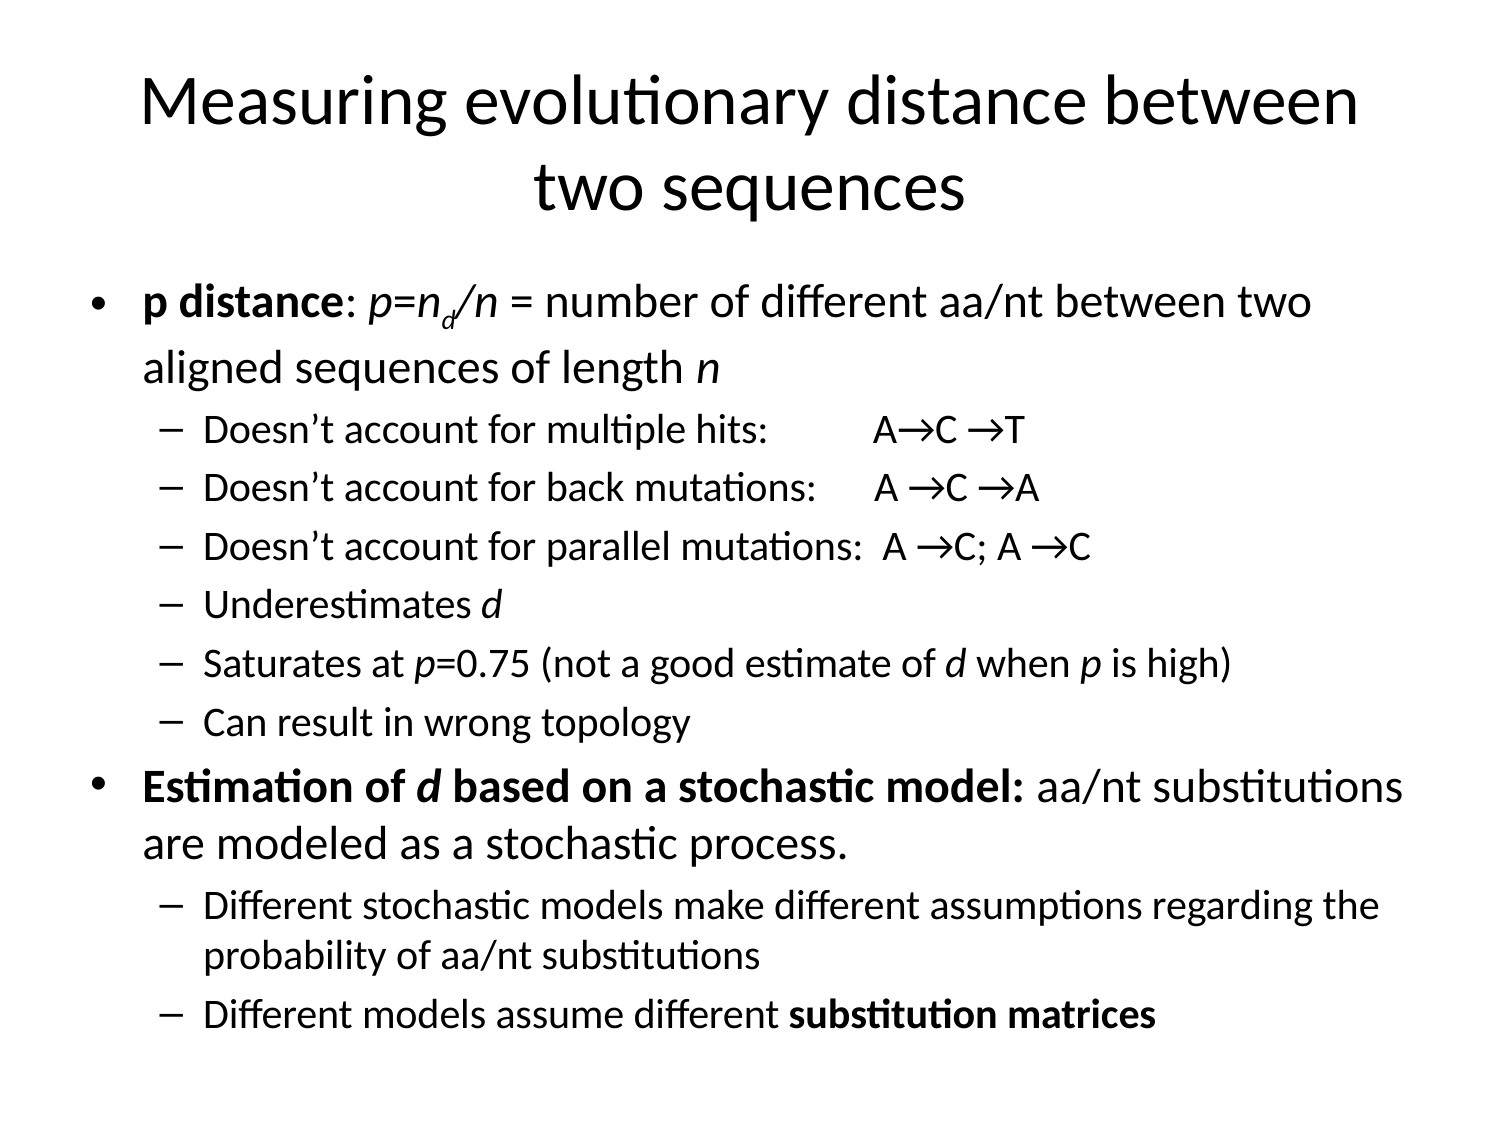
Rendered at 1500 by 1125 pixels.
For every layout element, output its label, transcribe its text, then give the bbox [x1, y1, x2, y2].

list p distance: p=nd/n = number of different aa/nt between two aligned sequences of length n Doesn’t account for multiple hits: A→C →T Doesn’t account for back mutations: A →C →A Doesn’t account for parallel mutations: A →C; A →C Underestimates d Saturates at p=0.75 (not a good estimate of d when p is high) Can result in wrong topology Estimation of d based on a stochastic model: aa/nt substitutions are modeled as a stochastic process. Different stochastic models make different assumptions regarding the probability of aa/nt substitutions Different models assume different substitution matrices [75, 262, 1425, 1063]
title Measuring evolutionary distance between two sequences [75, 45, 1425, 233]
